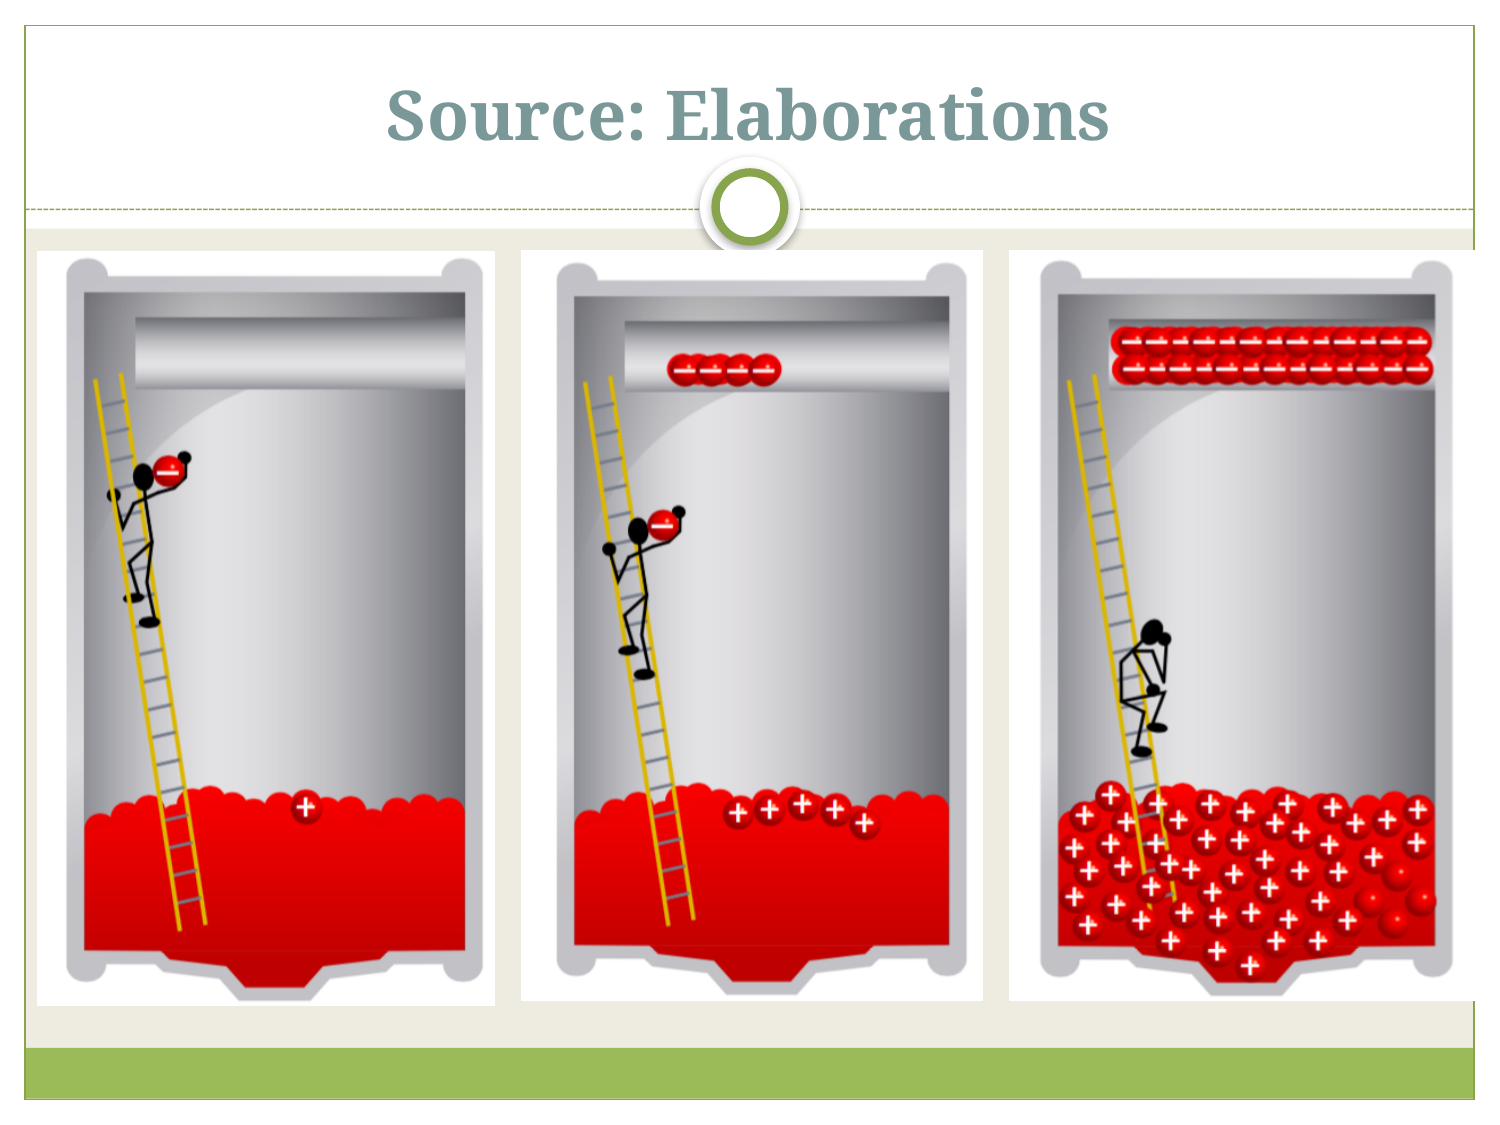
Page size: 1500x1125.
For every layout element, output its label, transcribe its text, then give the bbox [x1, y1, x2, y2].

picture [521, 250, 984, 1001]
picture [1009, 250, 1482, 1001]
title Source: Elaborations [49, 37, 1450, 162]
picture [37, 250, 495, 1007]
